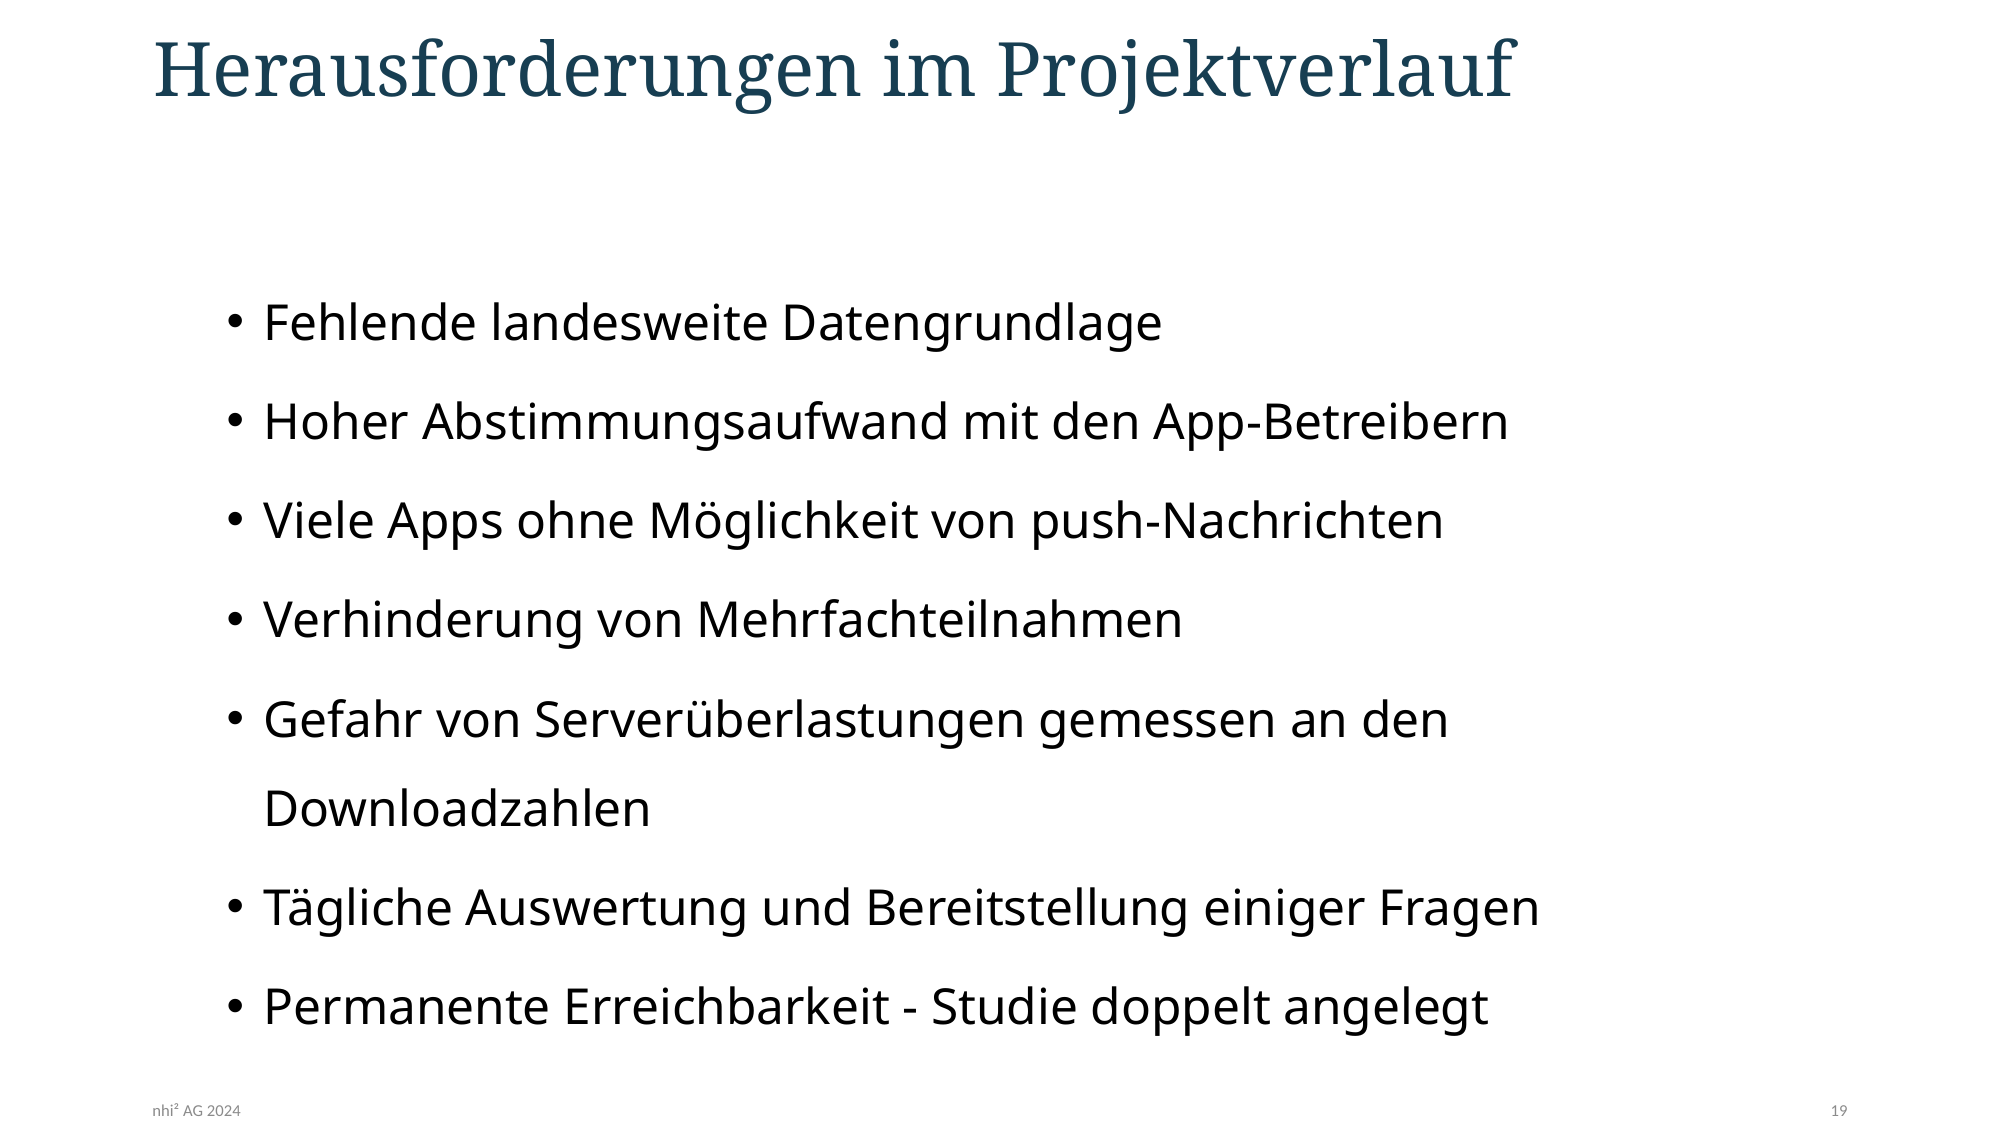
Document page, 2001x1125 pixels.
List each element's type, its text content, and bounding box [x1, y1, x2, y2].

list Fehlende landesweite Datengrundlage Hoher Abstimmungsaufwand mit den App-Betreibern Viele Apps ohne Möglichkeit von push-Nachrichten Verhinderung von Mehrfachteilnahmen Gefahr von Serverüberlastungen gemessen an den Downloadzahlen Tägliche Auswertung und Bereitstellung einiger Fragen Permanente Erreichbarkeit - Studie doppelt angelegt [137, 253, 1863, 1048]
slide_number nhi² AG 2024 [137, 1095, 433, 1125]
title Herausforderungen im Projektverlauf [138, 21, 1863, 124]
slide_number 19 [1570, 1095, 1863, 1125]
